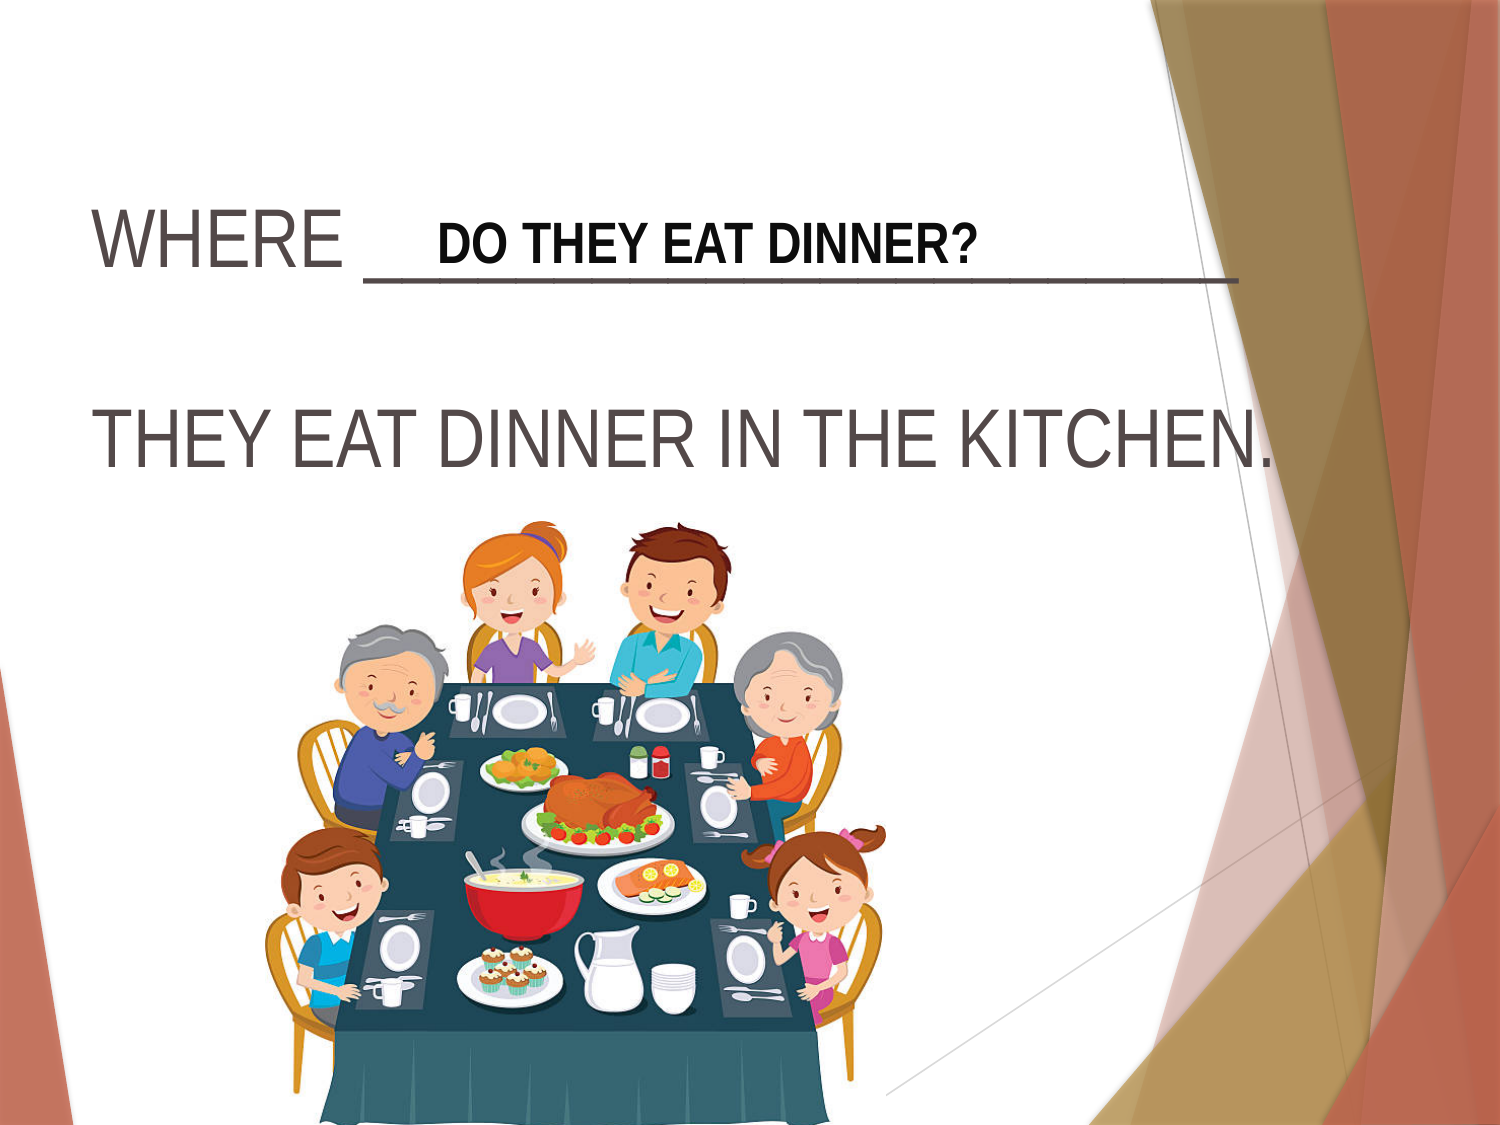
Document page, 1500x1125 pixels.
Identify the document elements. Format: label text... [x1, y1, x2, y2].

text_box DO THEY EAT DINNER? [194, 185, 1223, 283]
picture [265, 521, 886, 1125]
text_box Where _______________________ They eat dinner in the kitchen. [76, 326, 1341, 592]
